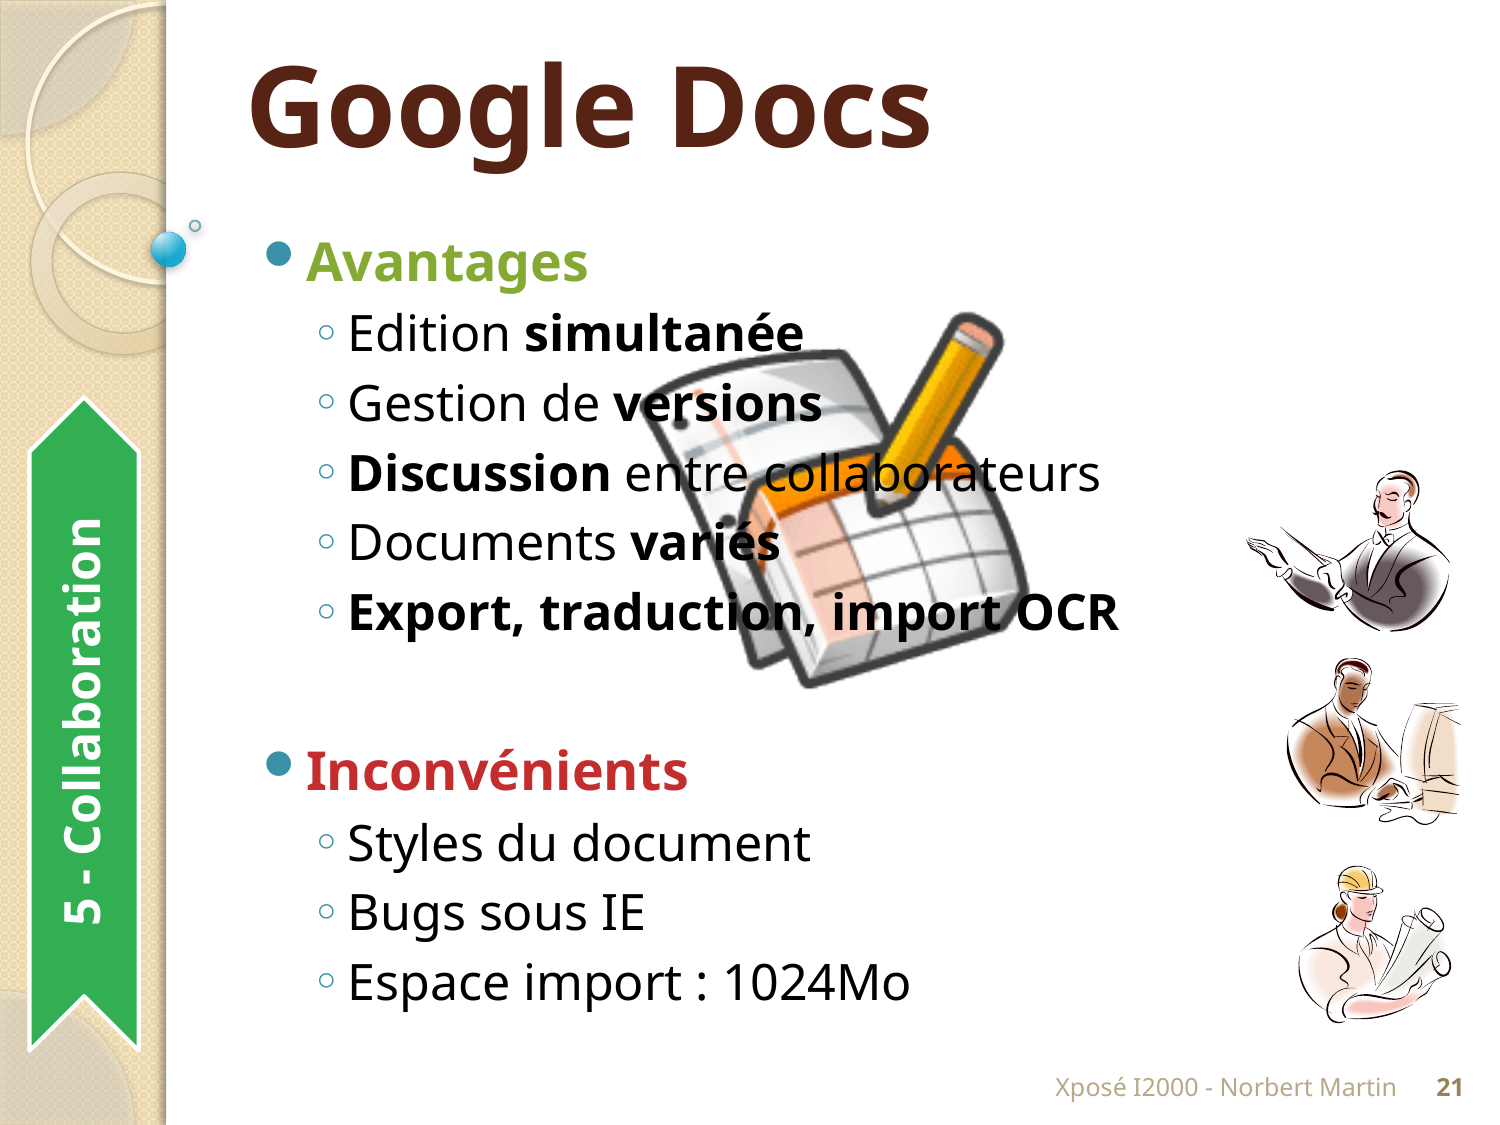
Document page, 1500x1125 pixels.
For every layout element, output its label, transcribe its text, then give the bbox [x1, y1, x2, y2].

title Google Docs [230, 8, 1466, 197]
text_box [0, 669, 411, 779]
picture [608, 266, 1063, 722]
picture [1245, 467, 1451, 641]
picture [1281, 656, 1461, 828]
slide_number 21 [1413, 1034, 1488, 1113]
picture [1293, 857, 1452, 1026]
list Avantages Edition simultanée Gestion de versions Discussion entre collaborateurs Documents variés Export, traduction, import OCR Inconvénients Styles du document Bugs sous IE Espace import : 1024Mo [235, 219, 1466, 1024]
footer Xposé I2000 - Norbert Martin [937, 1034, 1413, 1113]
